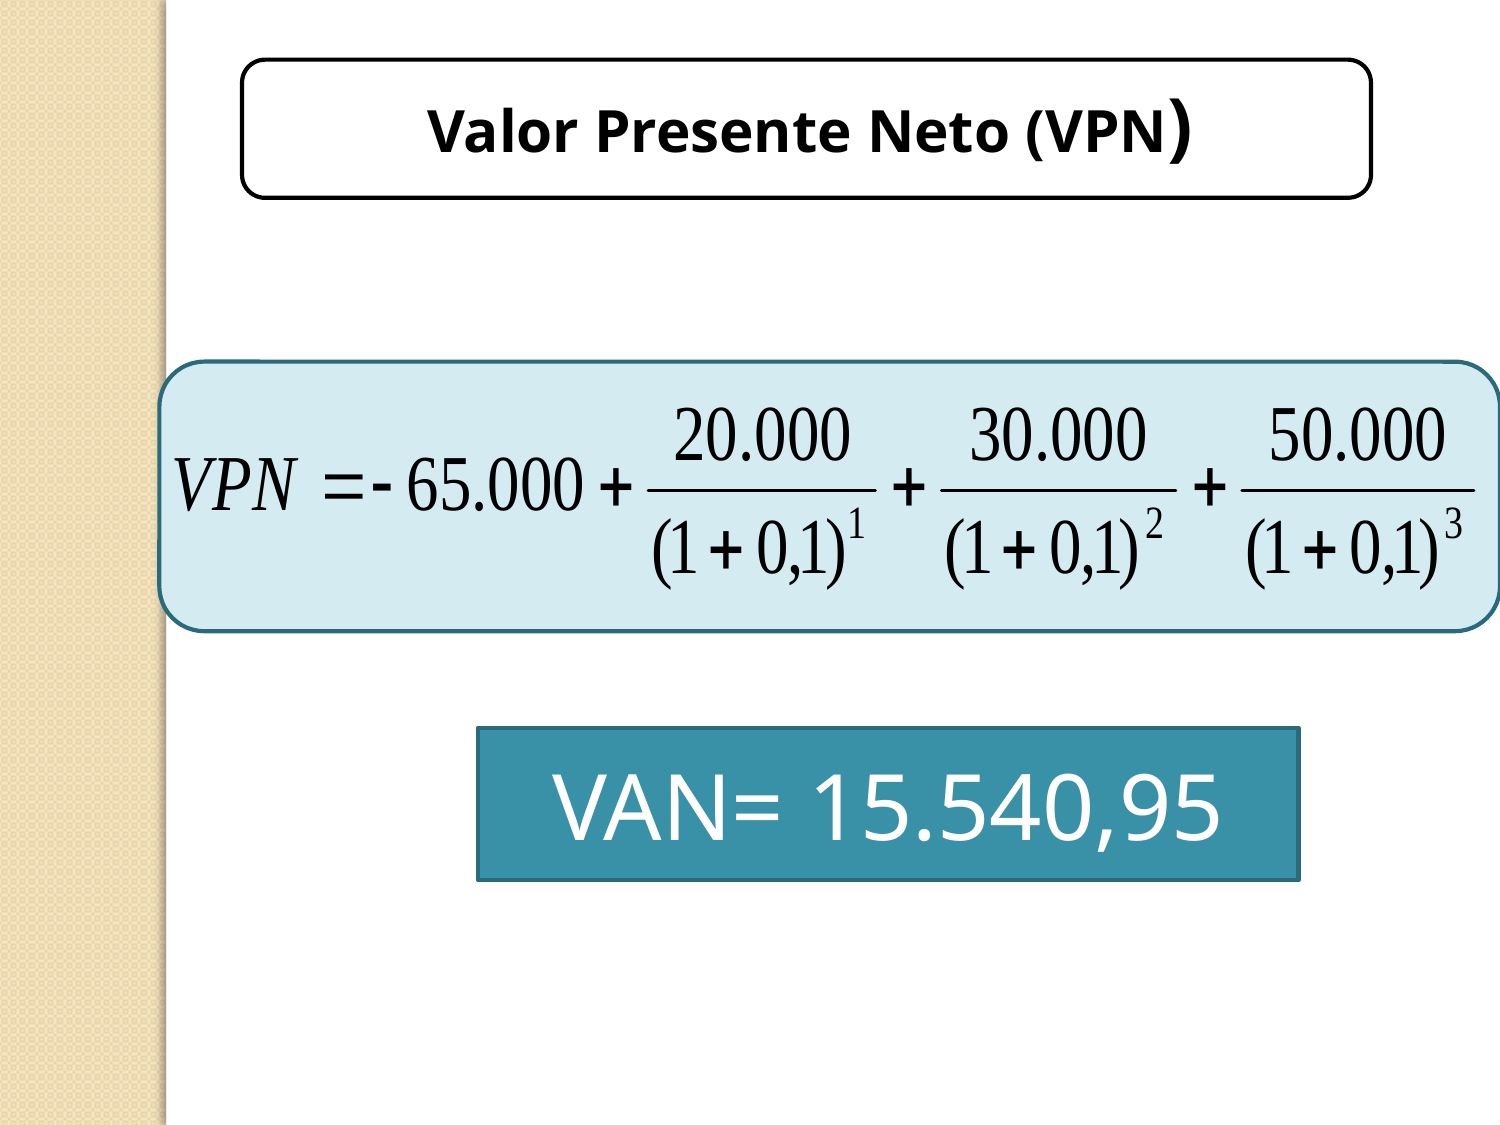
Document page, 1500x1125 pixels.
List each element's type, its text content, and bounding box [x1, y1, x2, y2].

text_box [241, 58, 1372, 199]
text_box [159, 361, 1500, 632]
text_box VAN= 15.540,95 [476, 726, 1301, 882]
